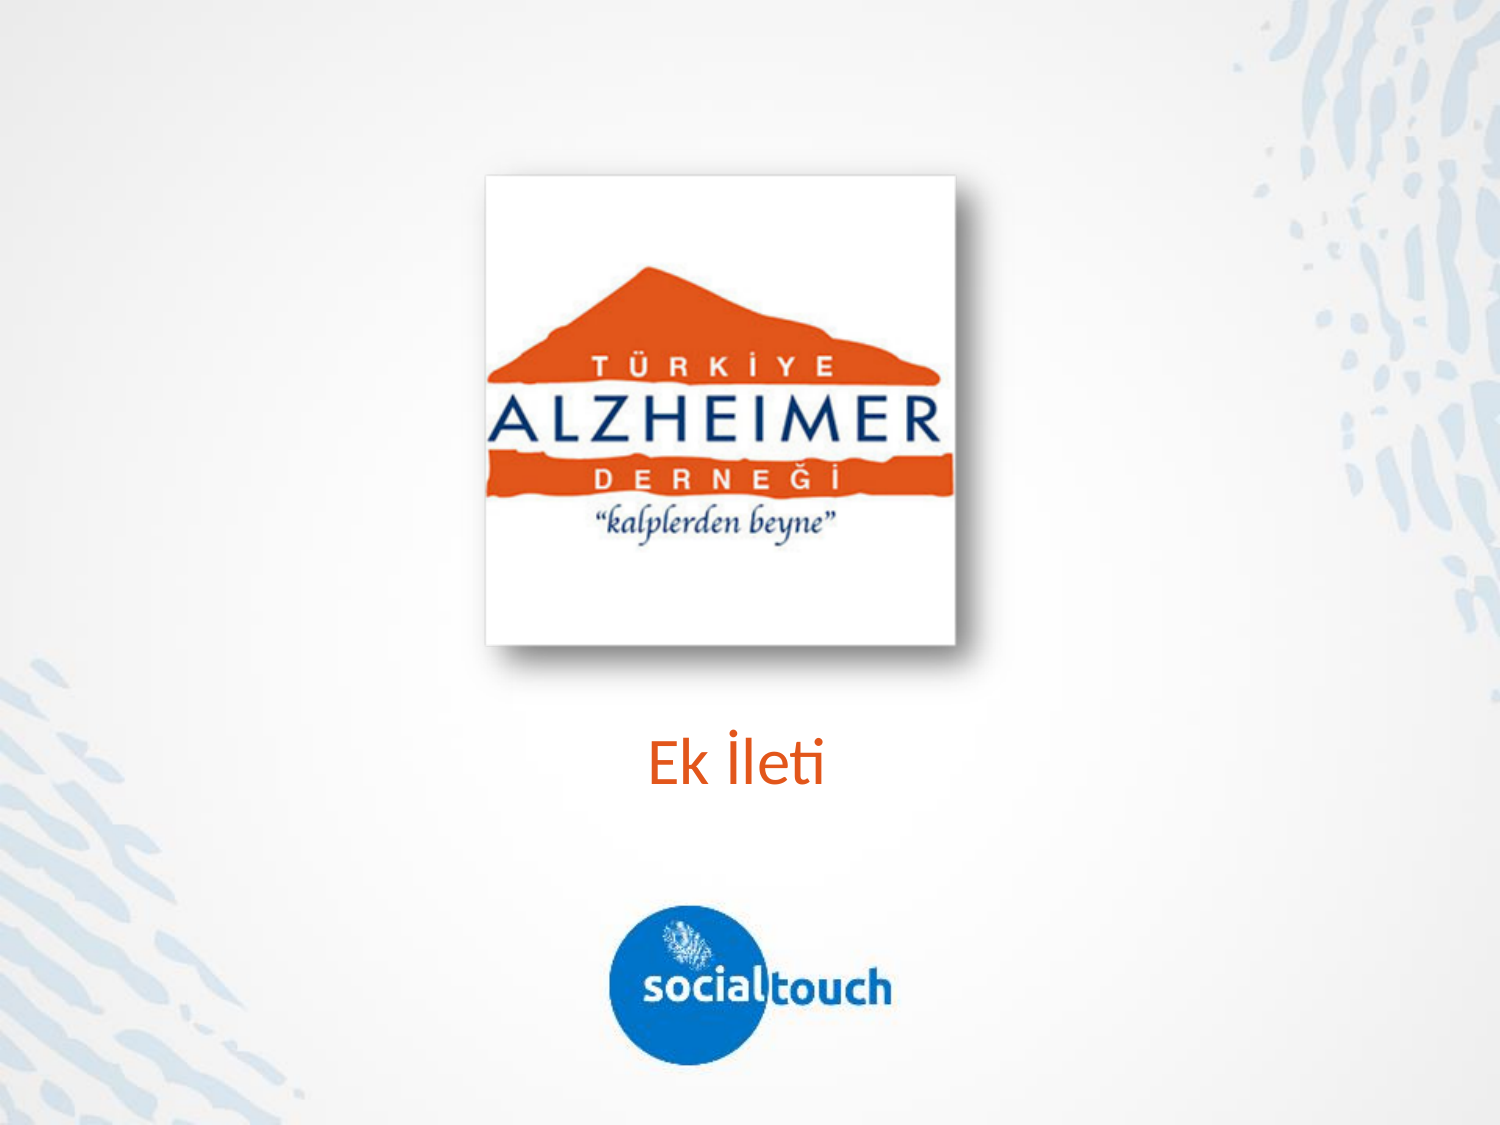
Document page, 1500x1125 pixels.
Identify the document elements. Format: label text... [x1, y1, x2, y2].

picture [0, 0, 1500, 1125]
text_box Ek İleti [146, 710, 1328, 996]
